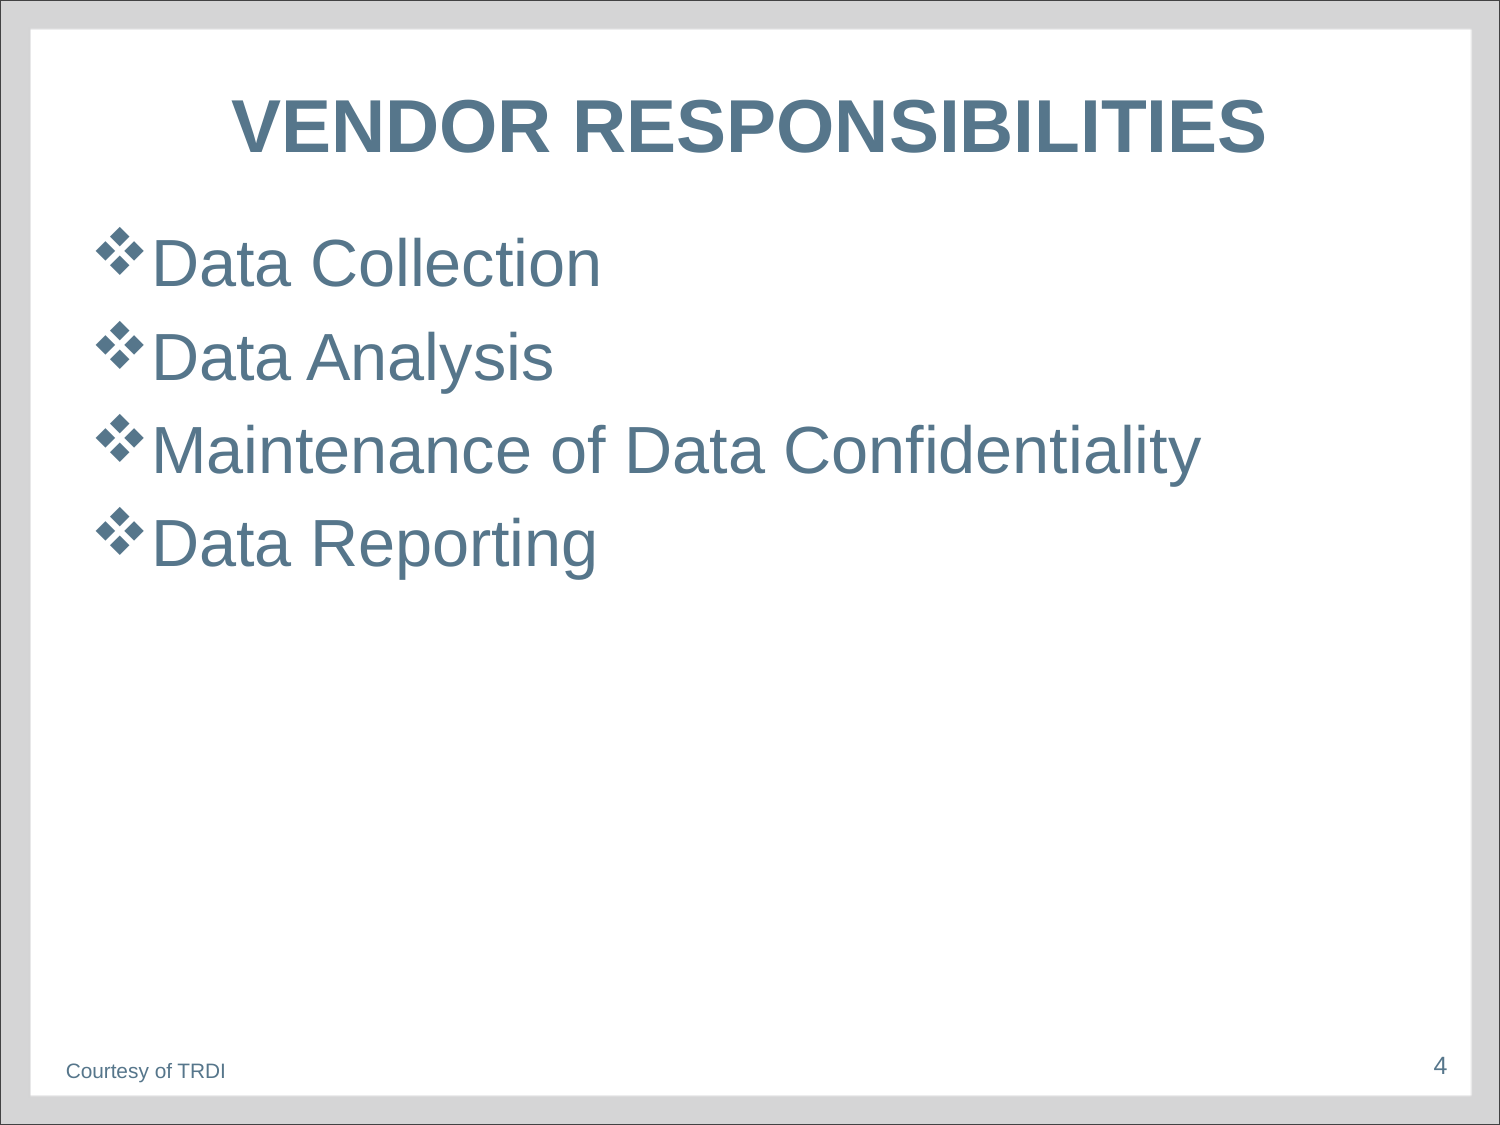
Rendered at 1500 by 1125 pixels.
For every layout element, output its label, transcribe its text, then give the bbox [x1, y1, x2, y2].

list Data Collection Data Analysis Maintenance of Data Confidentiality Data Reporting [74, 212, 1438, 988]
title Vendor responsibilities [62, 44, 1438, 201]
picture [1, 1, 1499, 1124]
text_box Courtesy of TRDI [51, 1050, 242, 1090]
